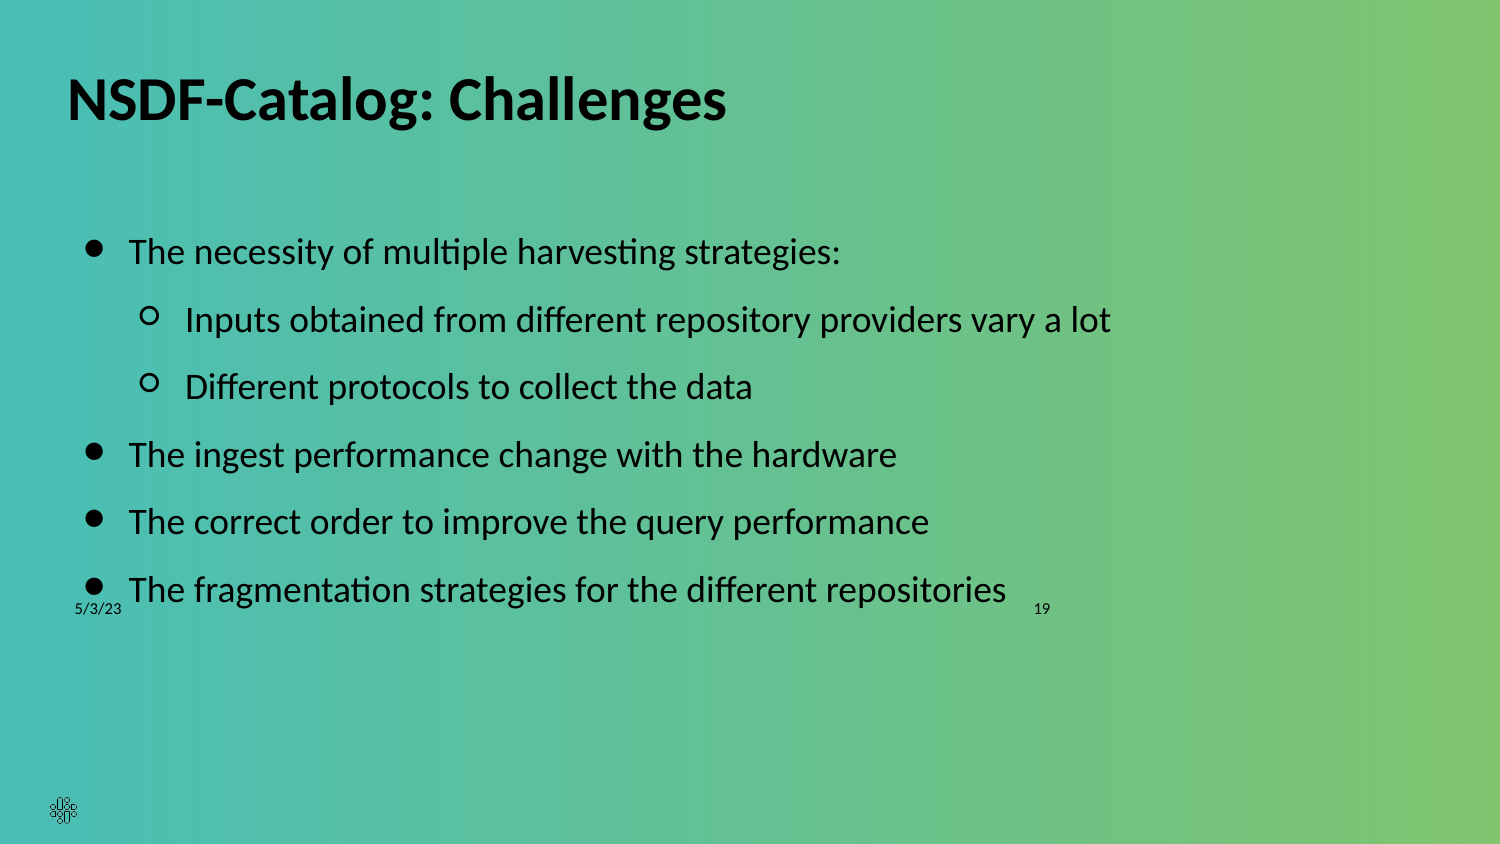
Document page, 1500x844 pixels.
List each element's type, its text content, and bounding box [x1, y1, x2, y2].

text_box NSDF-Catalog: Challenges [55, 46, 1445, 145]
picture [50, 797, 77, 824]
text_box The necessity of multiple harvesting strategies: Inputs obtained from different repository providers vary a lot Different protocols to collect the data The ingest performance change with the hardware The correct order to improve the query performance The fragmentation strategies for the different repositories [61, 193, 1429, 622]
